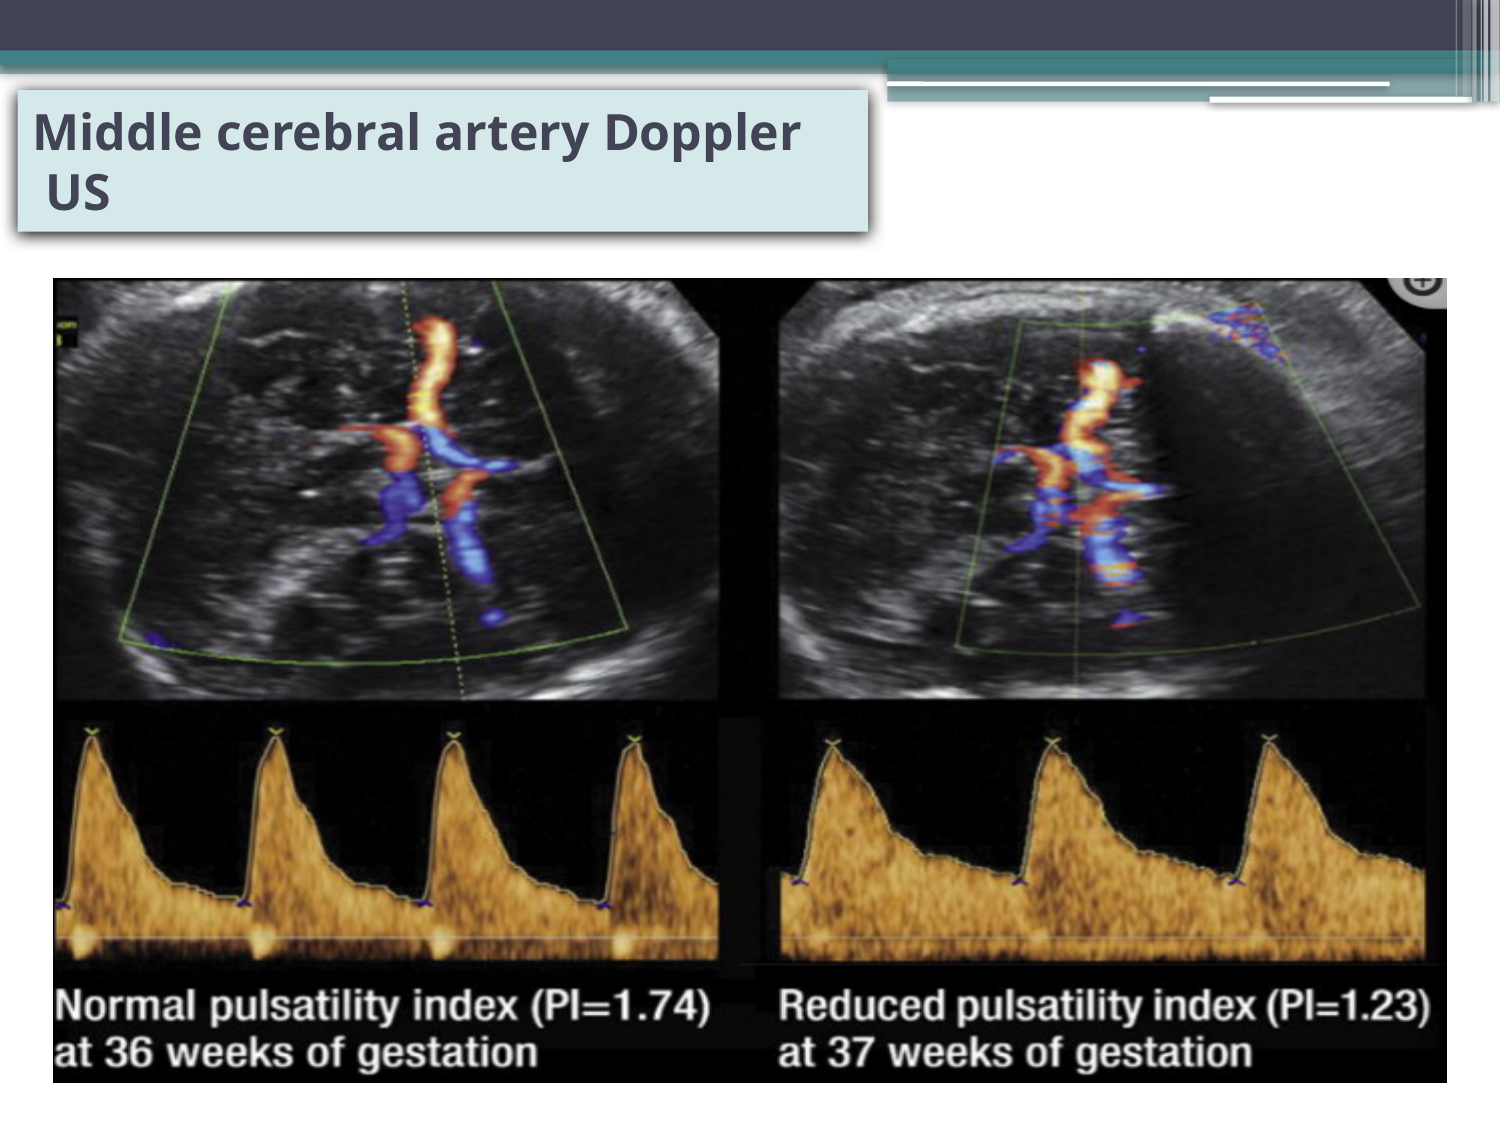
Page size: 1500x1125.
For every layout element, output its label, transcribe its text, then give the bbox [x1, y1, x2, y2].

title Middle cerebral artery Doppler US [17, 90, 869, 232]
picture [52, 278, 1448, 1083]
